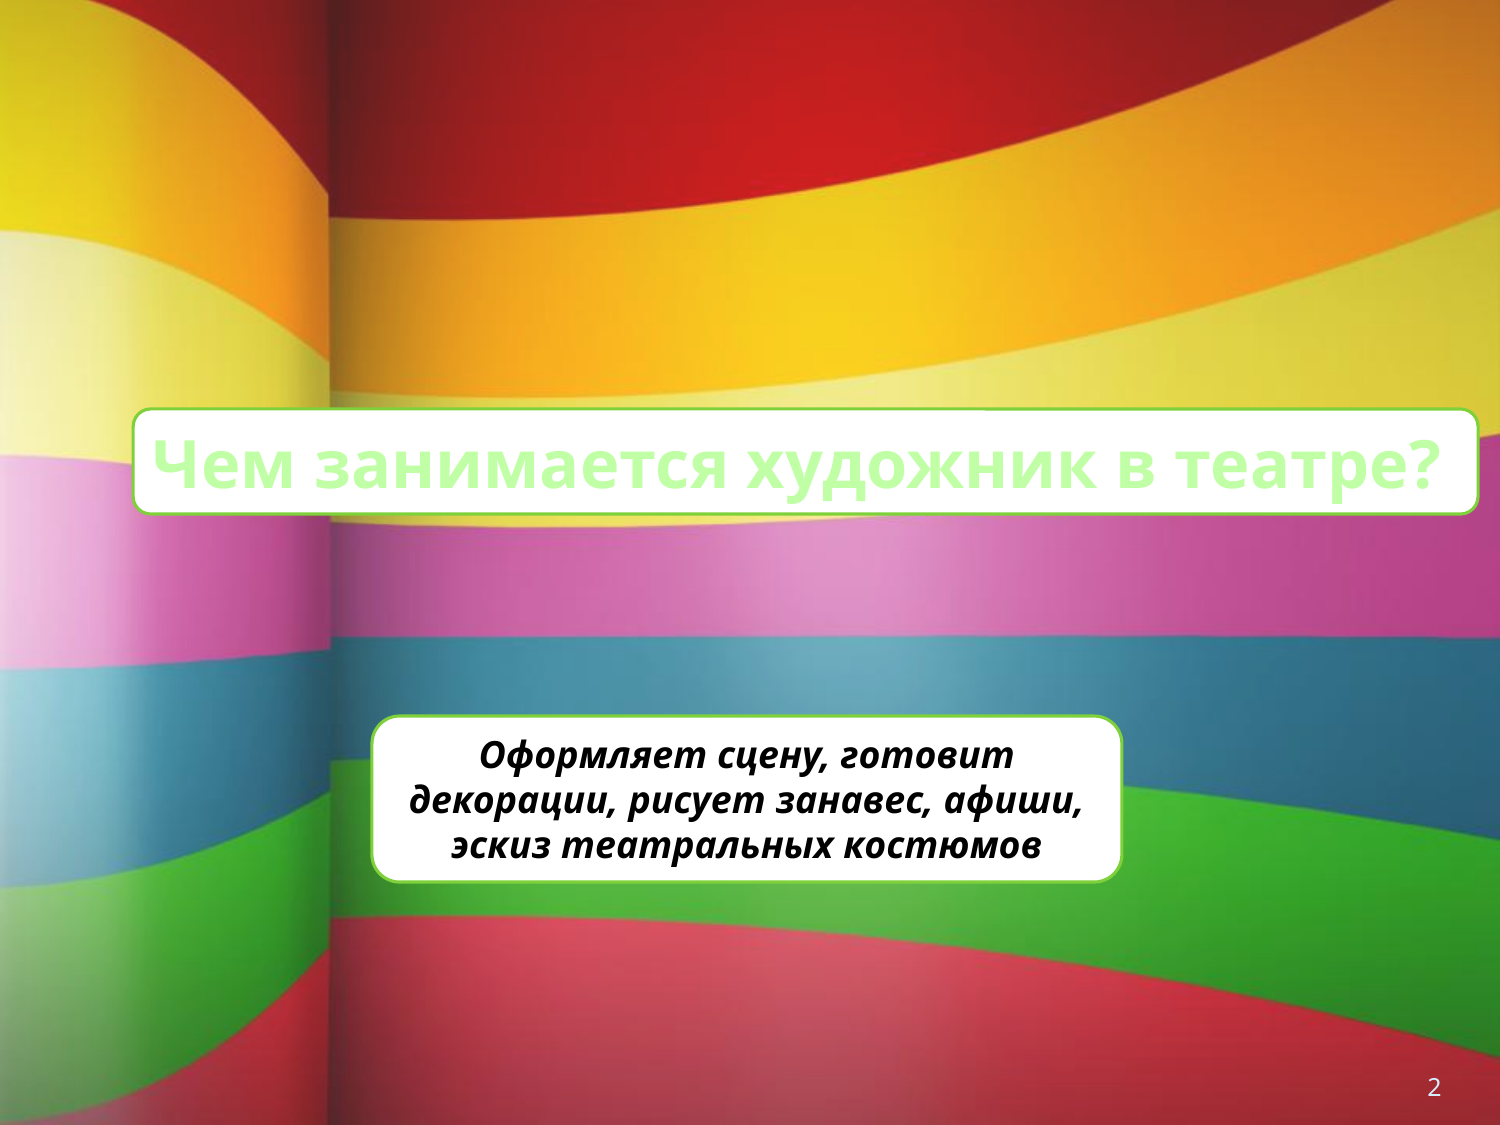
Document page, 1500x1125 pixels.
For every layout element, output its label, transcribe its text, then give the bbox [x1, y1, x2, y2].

text_box Оформляет сцену, готовит декорации, рисует занавес, афиши, эскиз театральных костюмов [370, 714, 1124, 884]
slide_number 2 [1412, 1052, 1488, 1113]
text_box Чем занимается художник в театре? [131, 407, 1480, 516]
